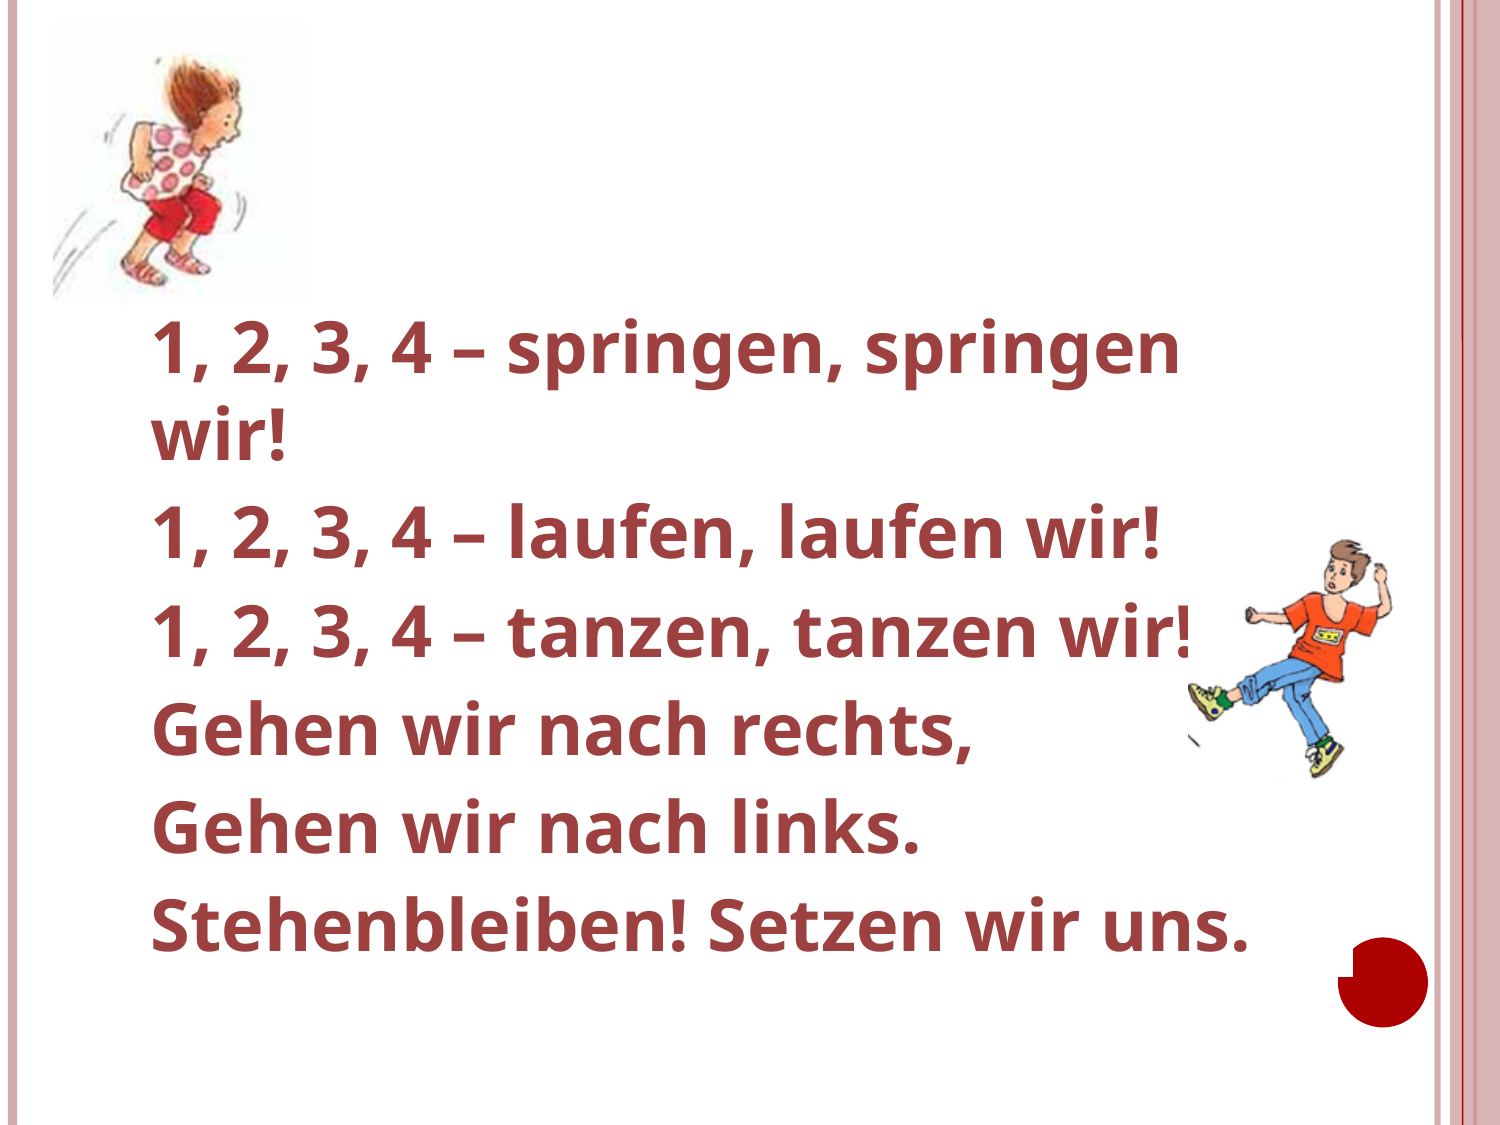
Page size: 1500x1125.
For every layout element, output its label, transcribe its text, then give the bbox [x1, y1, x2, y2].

picture [52, 18, 307, 306]
picture [1187, 521, 1417, 781]
list 1, 2, 3, 4 – springen, springen wir! 1, 2, 3, 4 – laufen, laufen wir! 1, 2, 3, 4 – tanzen, tanzen wir! Gehen wir nach rechts, Gehen wir nach links. Stehenbleiben! Setzen wir uns. [135, 196, 1353, 977]
